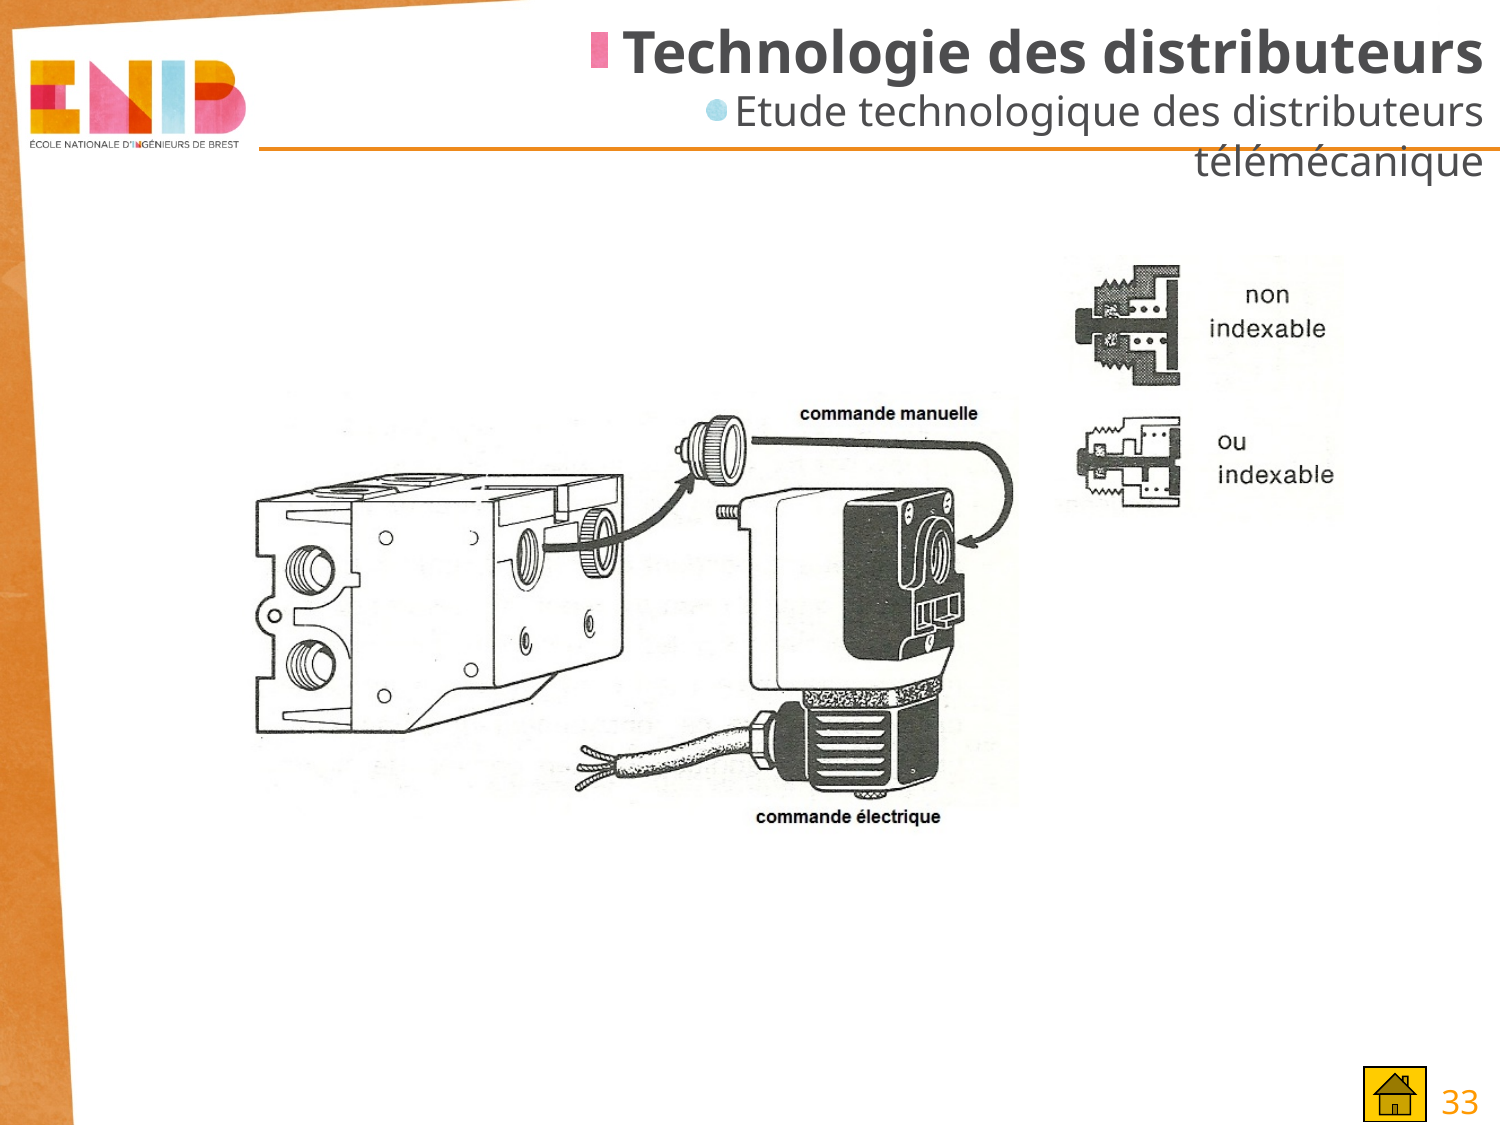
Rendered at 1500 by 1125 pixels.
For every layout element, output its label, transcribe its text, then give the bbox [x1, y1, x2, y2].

text_box [1364, 1066, 1426, 1122]
picture [0, 0, 1440, 1125]
text_box Technologie des distributeurs Etude technologique des distributeurs télémécanique [336, 7, 1500, 138]
picture [706, 99, 727, 121]
picture [591, 32, 608, 68]
